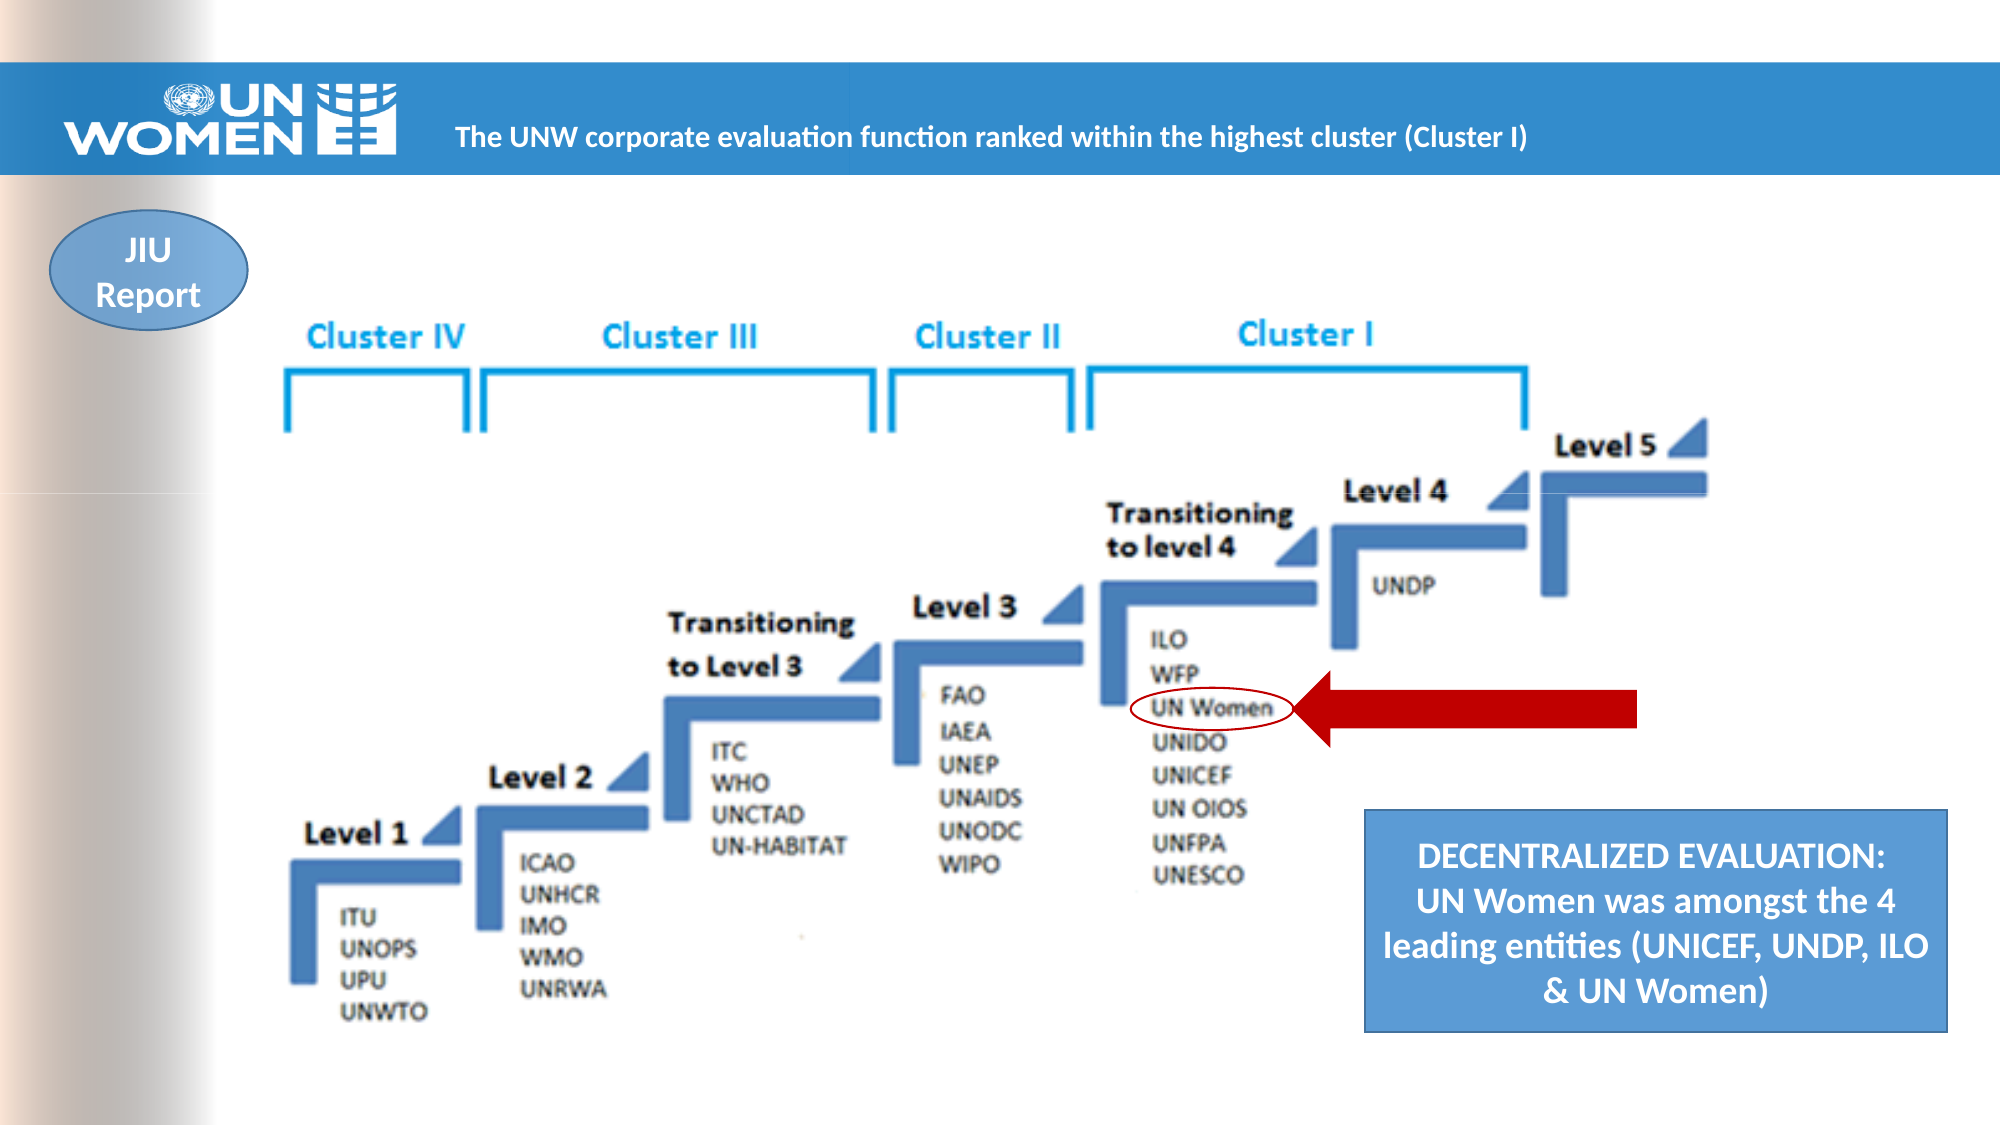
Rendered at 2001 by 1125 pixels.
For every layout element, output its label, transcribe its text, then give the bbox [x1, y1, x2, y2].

picture [247, 297, 1747, 1075]
text_box DECENTRALIZED EVALUATION: UN Women was amongst the 4 leading entities (UNICEF, UNDP, ILO & UN Women) [1747, 809, 1948, 1033]
title The UNW corporate evaluation function ranked within the highest cluster (Cluster I) [440, 112, 1971, 211]
picture [58, 80, 400, 163]
text_box JIU Report [48, 209, 249, 332]
